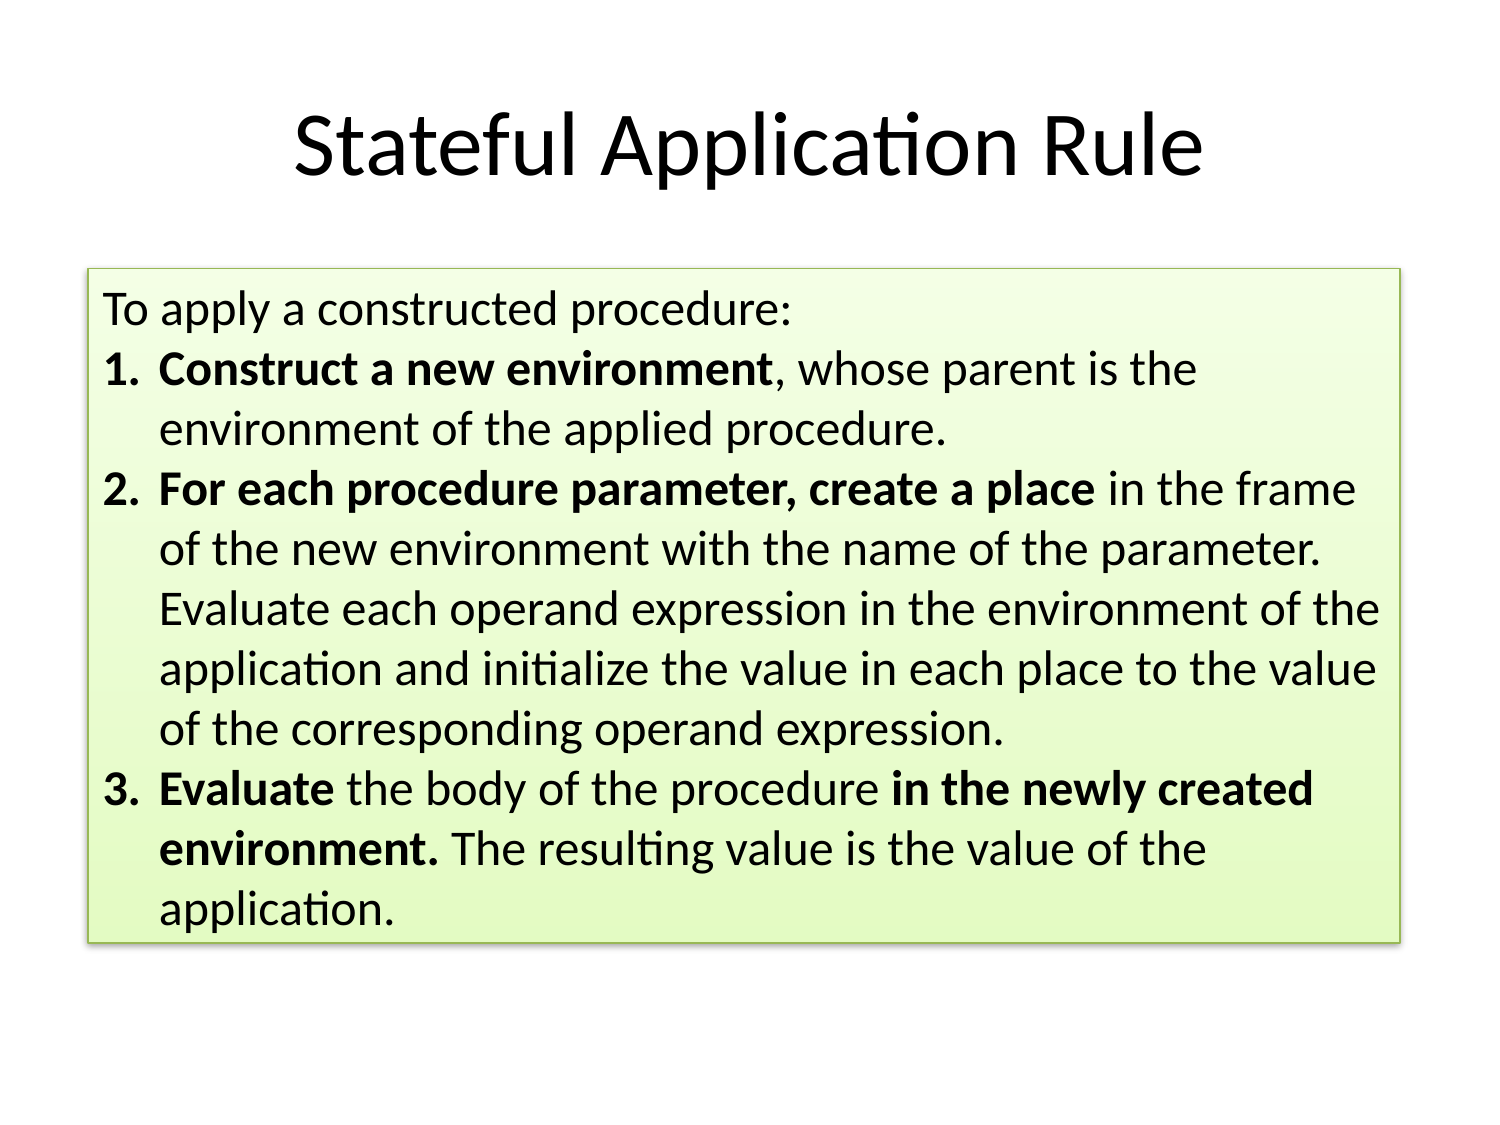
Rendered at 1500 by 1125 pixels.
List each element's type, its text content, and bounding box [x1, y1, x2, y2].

text_box To apply a constructed procedure: Construct a new environment, whose parent is the environment of the applied procedure. For each procedure parameter, create a place in the frame of the new environment with the name of the parameter. Evaluate each operand expression in the environment of the application and initialize the value in each place to the value of the corresponding operand expression. Evaluate the body of the procedure in the newly created environment. The resulting value is the value of the application. [87, 268, 1401, 944]
title Stateful Application Rule [75, 45, 1425, 233]
text_box [75, 237, 1436, 313]
